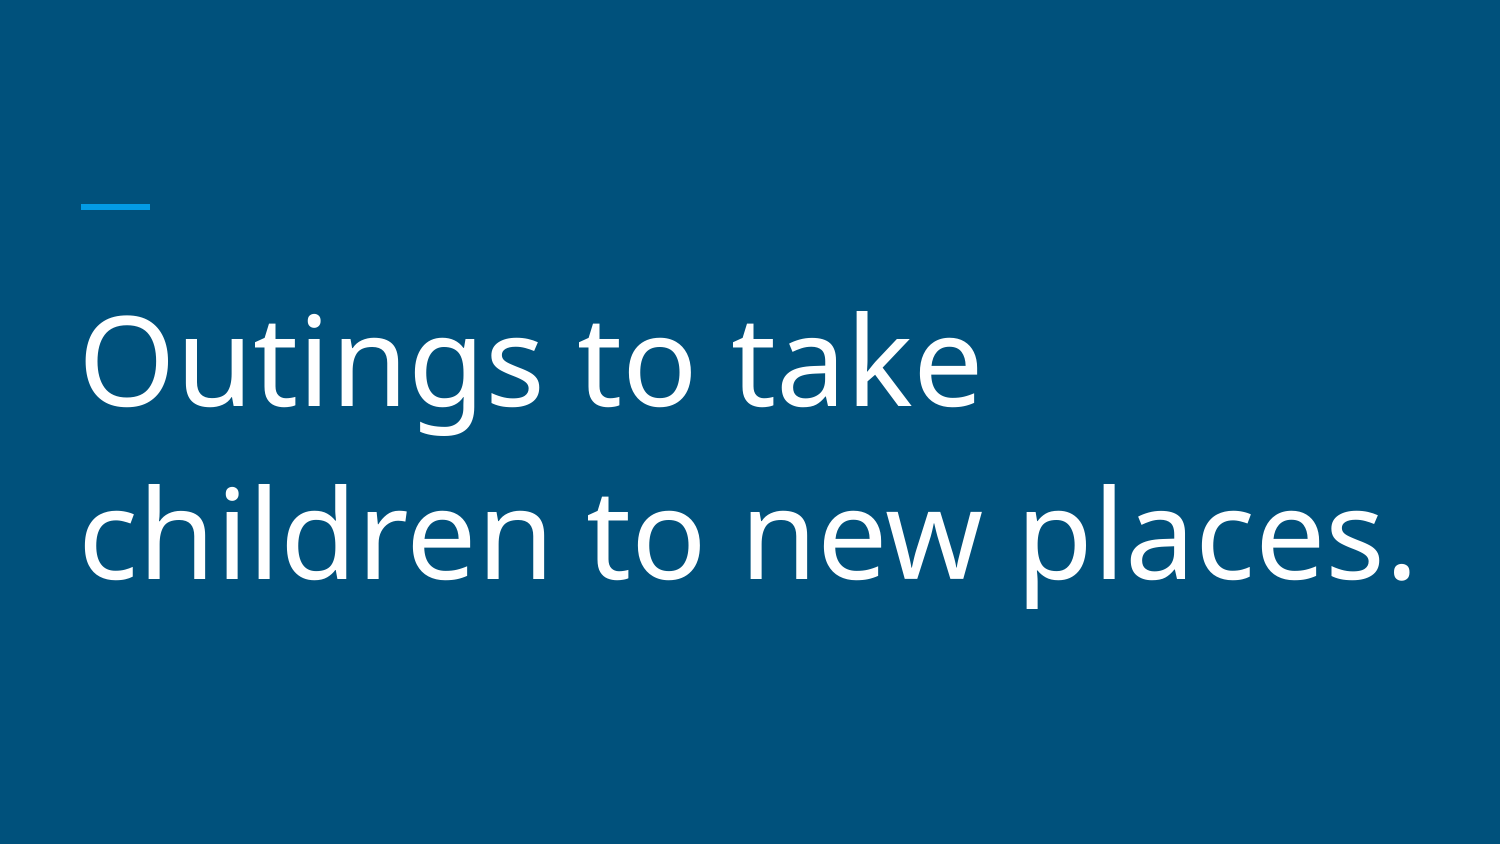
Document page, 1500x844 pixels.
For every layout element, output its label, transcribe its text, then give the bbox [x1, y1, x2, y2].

list Outings to take children to new places. [63, 244, 1437, 750]
